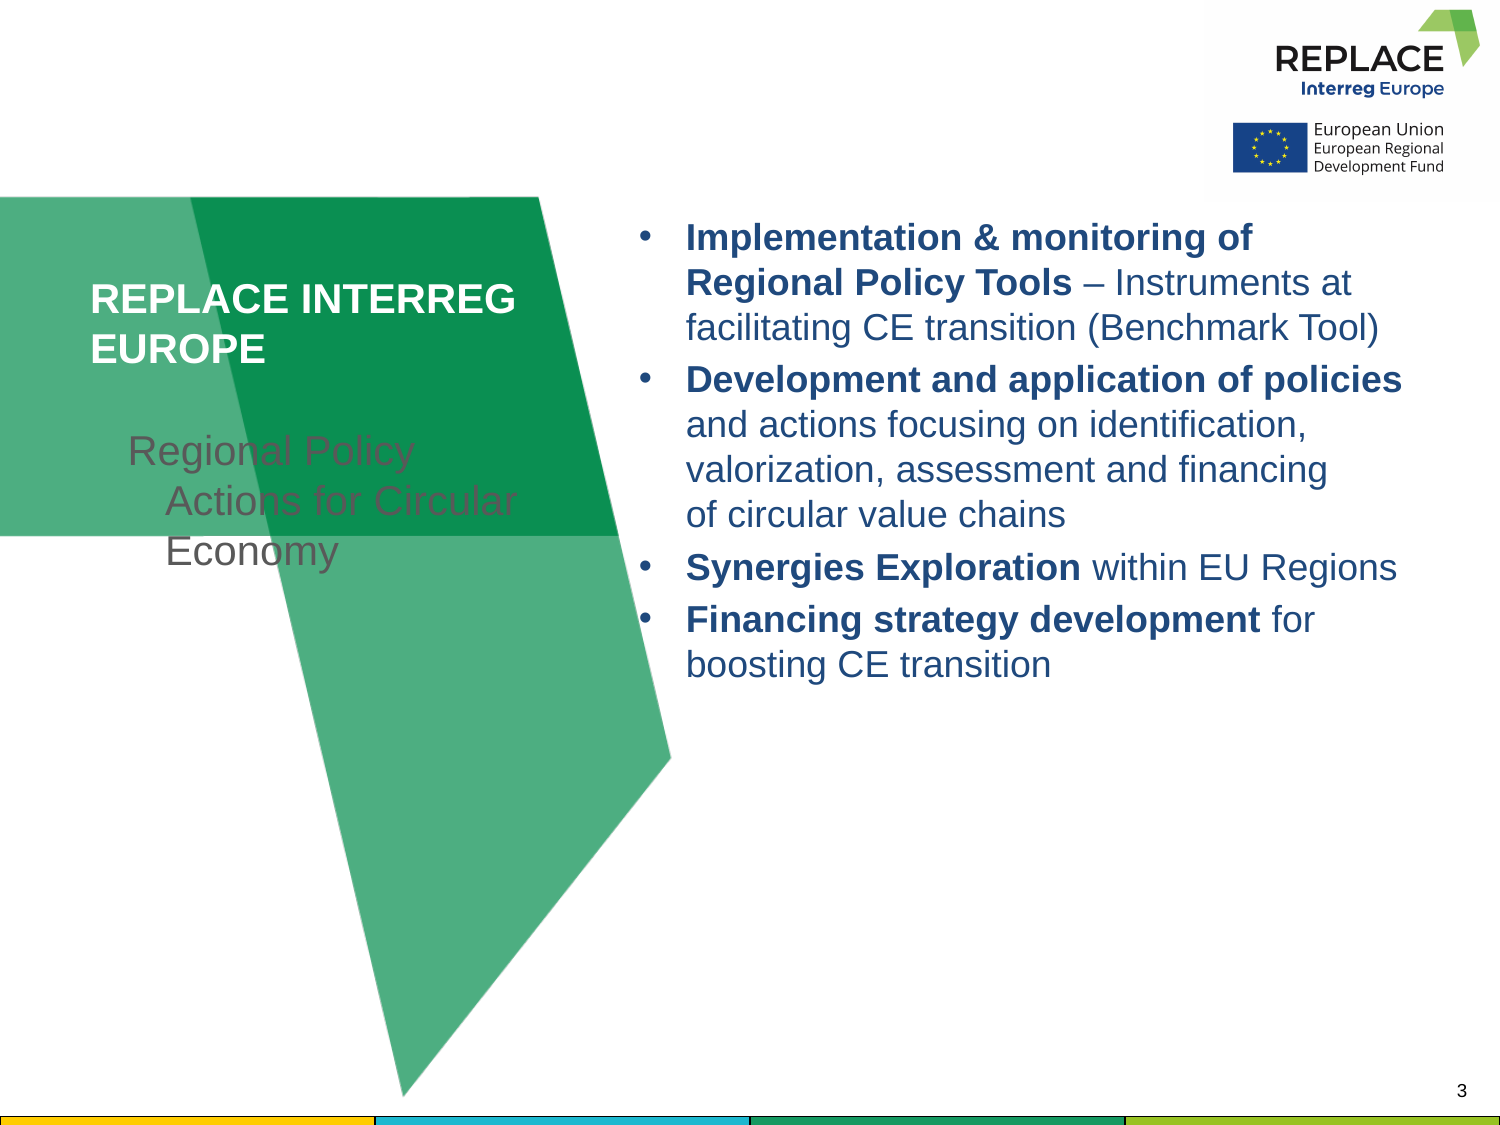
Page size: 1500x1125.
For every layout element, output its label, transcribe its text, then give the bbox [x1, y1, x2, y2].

picture [0, 179, 685, 1106]
list Implementation & monitoring of Regional Policy Tools – Instruments at facilitating CE transition (Benchmark Tool) Development and application of policies and actions focusing on identification, valorization, assessment and financing of circular value chains Synergies Exploration within EU Regions Financing strategy development for boosting CE transition [586, 197, 1425, 1005]
list Regional Policy Actions for Circular Economy [75, 408, 569, 911]
title REPLACE INTERREG EUROPE [75, 196, 569, 387]
picture [1204, 0, 1500, 202]
